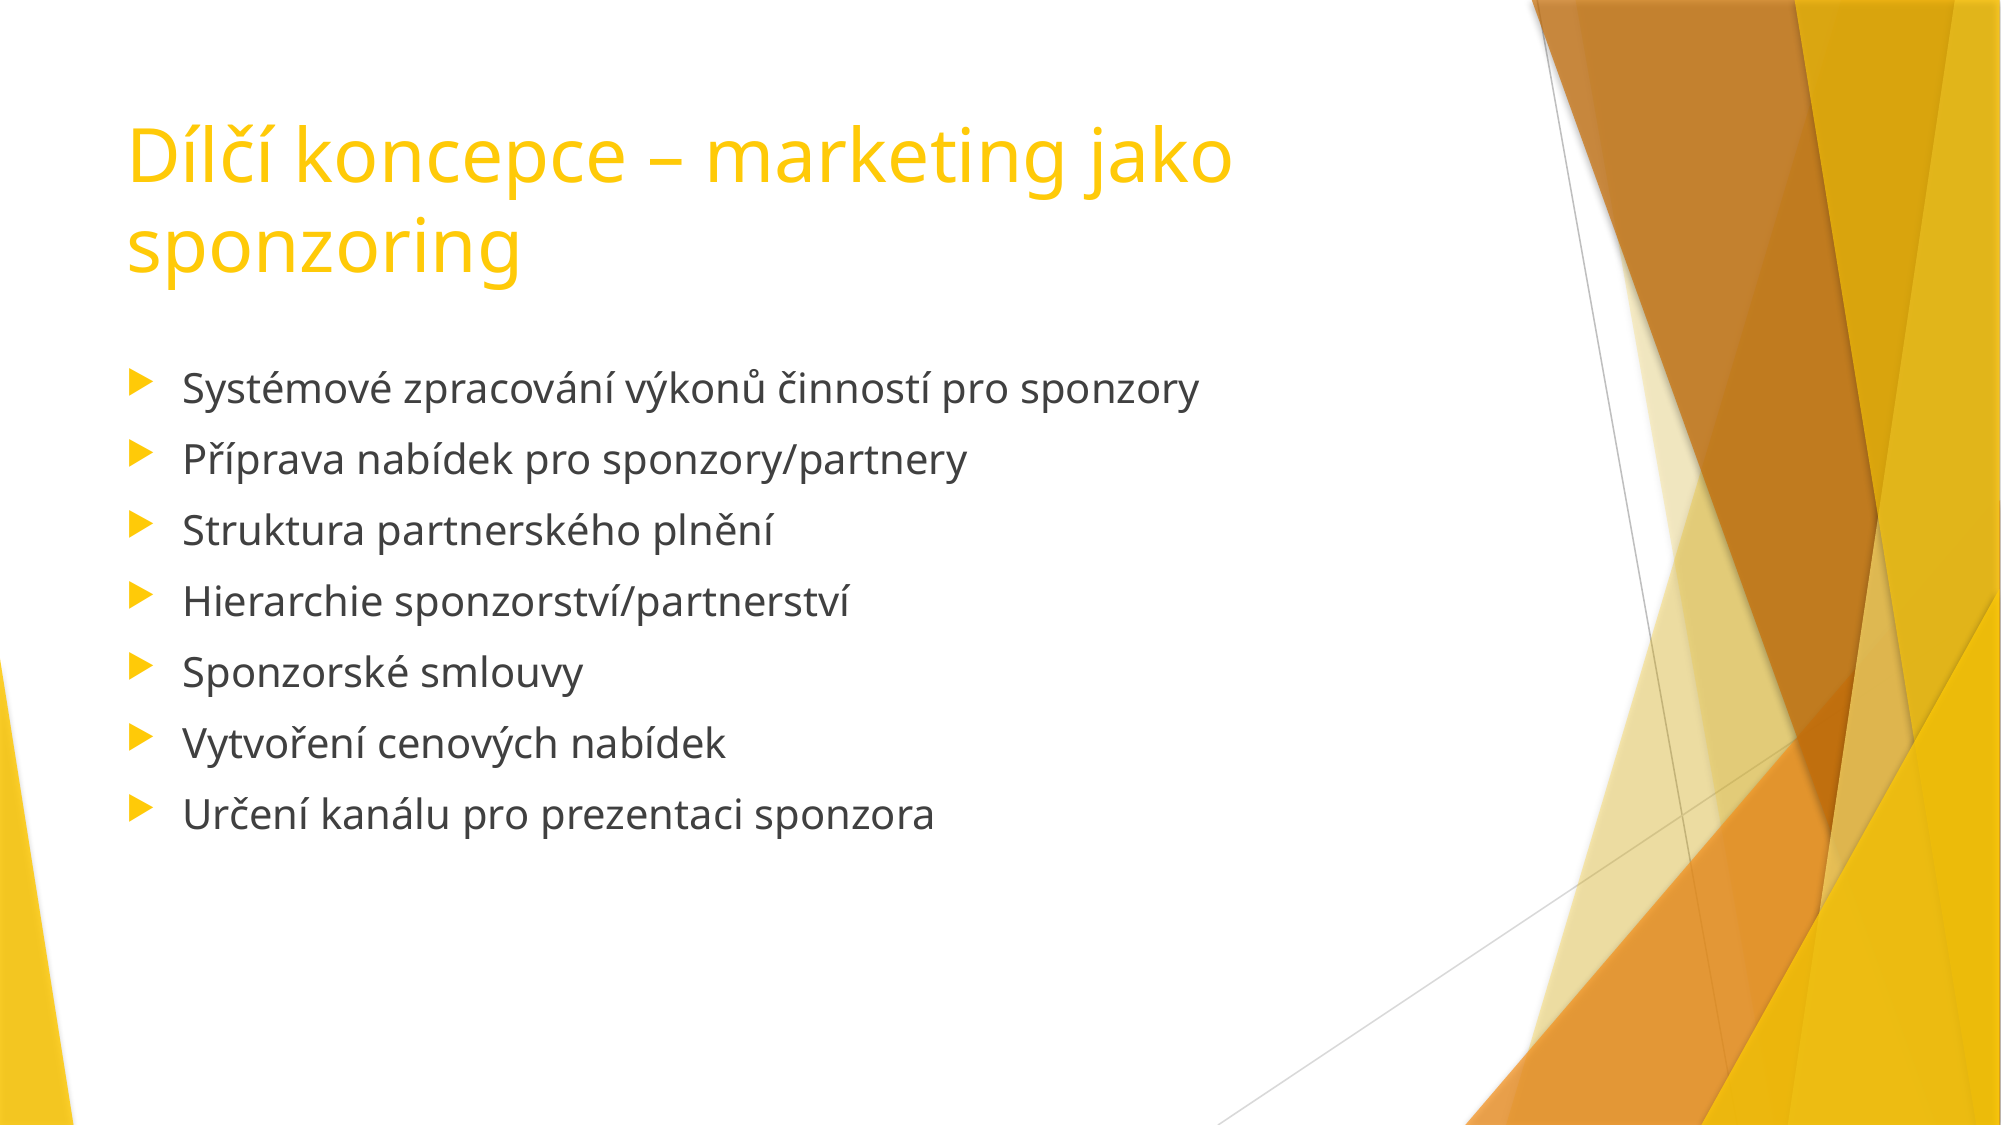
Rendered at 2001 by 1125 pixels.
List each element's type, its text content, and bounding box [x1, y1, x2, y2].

title Dílčí koncepce – marketing jako sponzoring [111, 99, 1522, 317]
list Systémové zpracování výkonů činností pro sponzory Příprava nabídek pro sponzory/partnery Struktura partnerského plnění Hierarchie sponzorství/partnerství Sponzorské smlouvy Vytvoření cenových nabídek Určení kanálu pro prezentaci sponzora [111, 354, 1522, 992]
